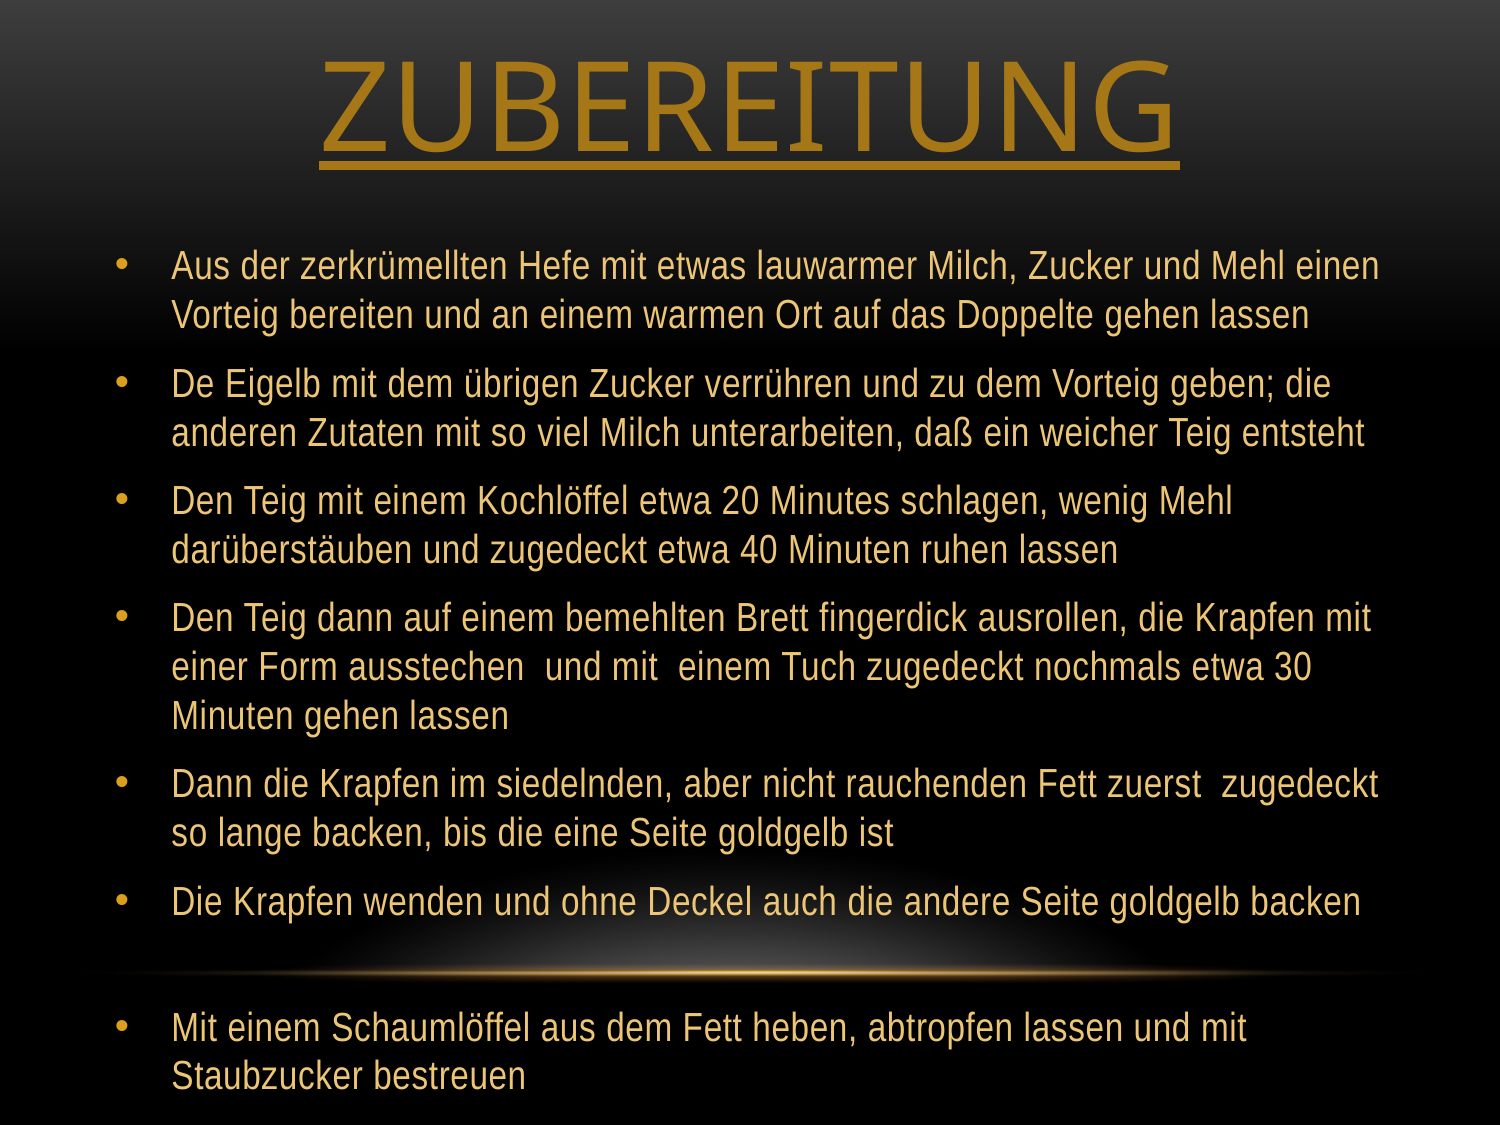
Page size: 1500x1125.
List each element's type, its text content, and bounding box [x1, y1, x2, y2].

list Aus der zerkrümellten Hefe mit etwas lauwarmer Milch, Zucker und Mehl einen Vorteig bereiten und an einem warmen Ort auf das Doppelte gehen lassen De Eigelb mit dem übrigen Zucker verrühren und zu dem Vorteig geben; die anderen Zutaten mit so viel Milch unterarbeiten, daß ein weicher Teig entsteht Den Teig mit einem Kochlöffel etwa 20 Minutes schlagen, wenig Mehl darüberstäuben und zugedeckt etwa 40 Minuten ruhen lassen Den Teig dann auf einem bemehlten Brett fingerdick ausrollen, die Krapfen mit einer Form ausstechen und mit einem Tuch zugedeckt nochmals etwa 30 Minuten gehen lassen Dann die Krapfen im siedelnden, aber nicht rauchenden Fett zuerst zugedeckt so lange backen, bis die eine Seite goldgelb ist Die Krapfen wenden und ohne Deckel auch die andere Seite goldgelb backen Mit einem Schaumlöffel aus dem Fett heben, abtropfen lassen und mit Staubzucker bestreuen [99, 231, 1400, 1125]
title Zubereitung [99, 0, 1400, 185]
picture [0, 0, 1500, 1125]
